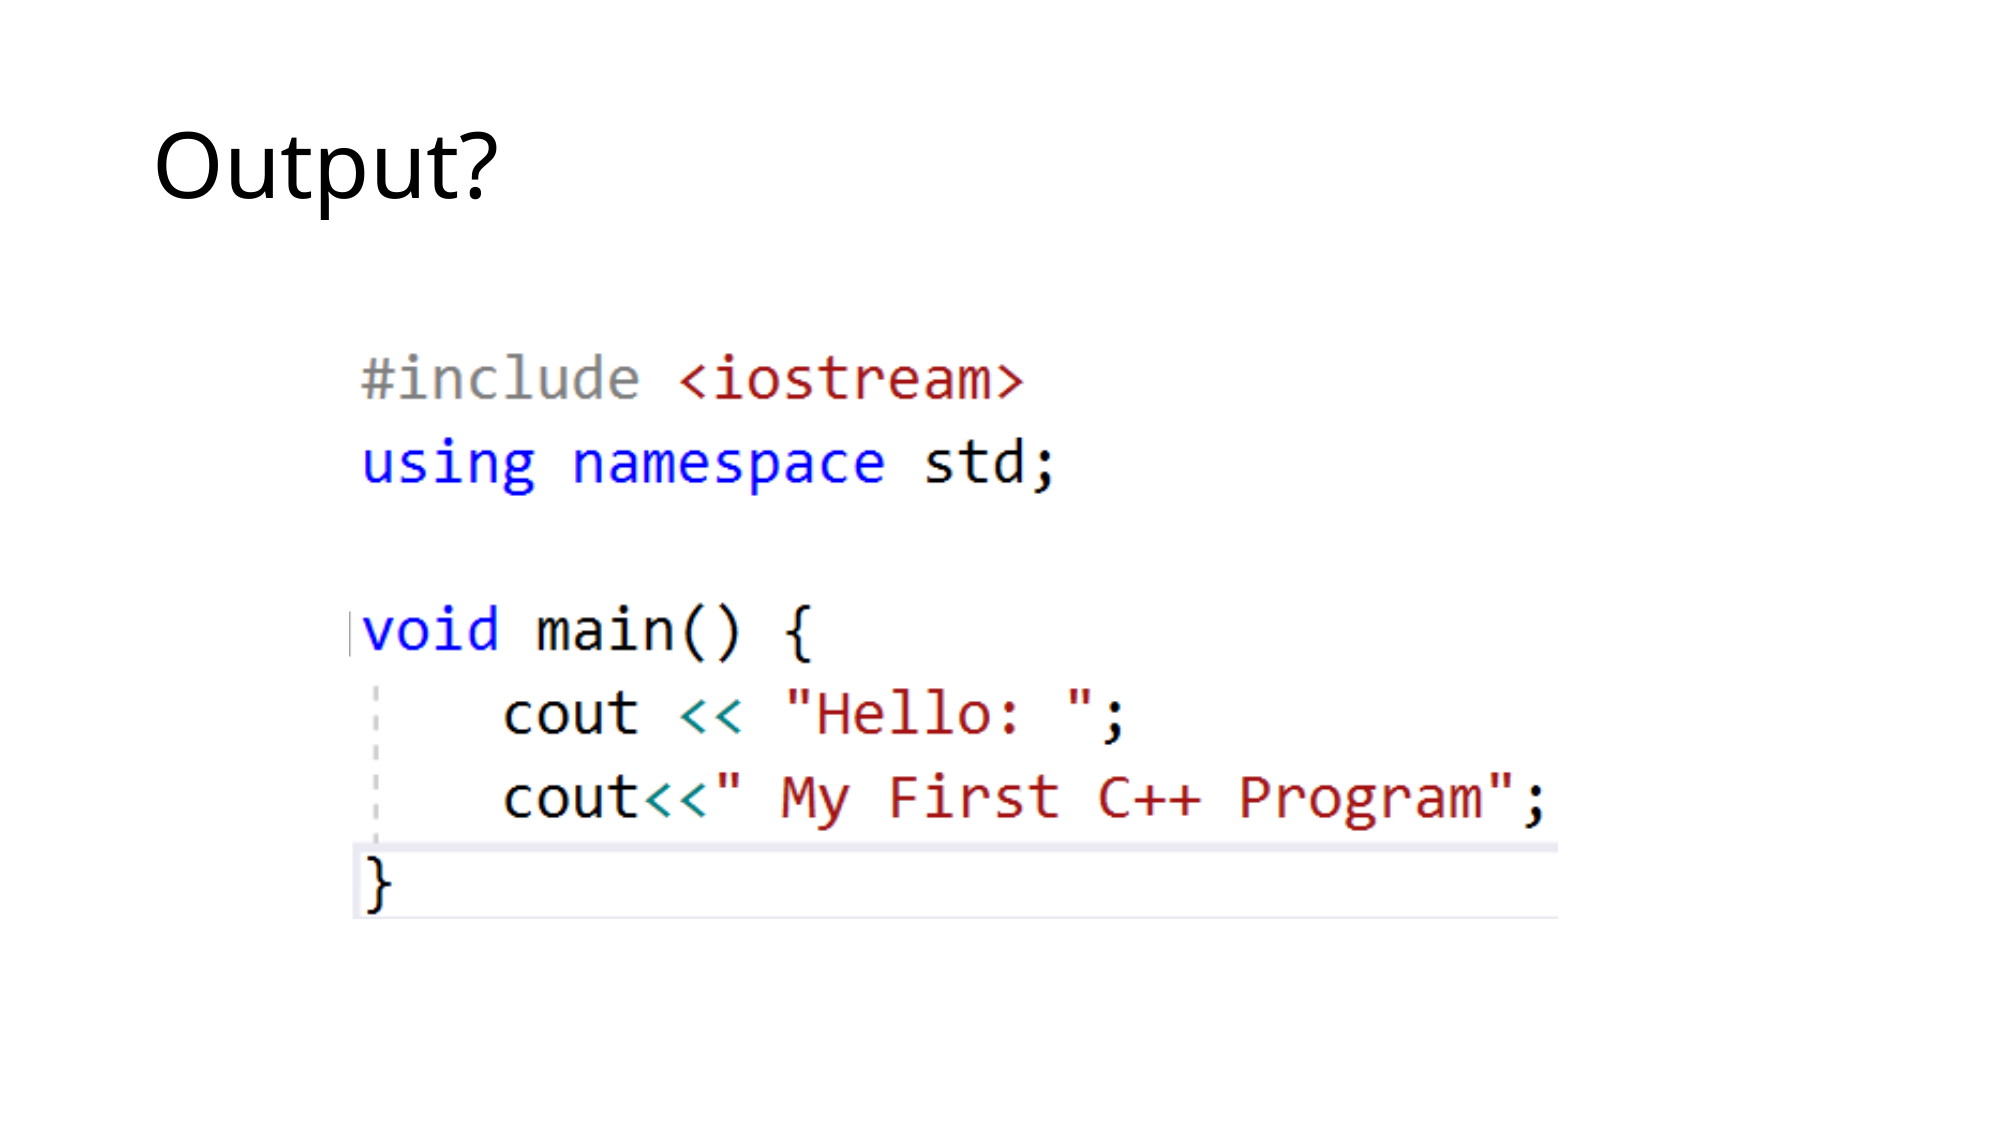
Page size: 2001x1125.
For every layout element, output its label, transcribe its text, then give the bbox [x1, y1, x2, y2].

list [349, 350, 1558, 919]
title Output? [137, 59, 1863, 278]
